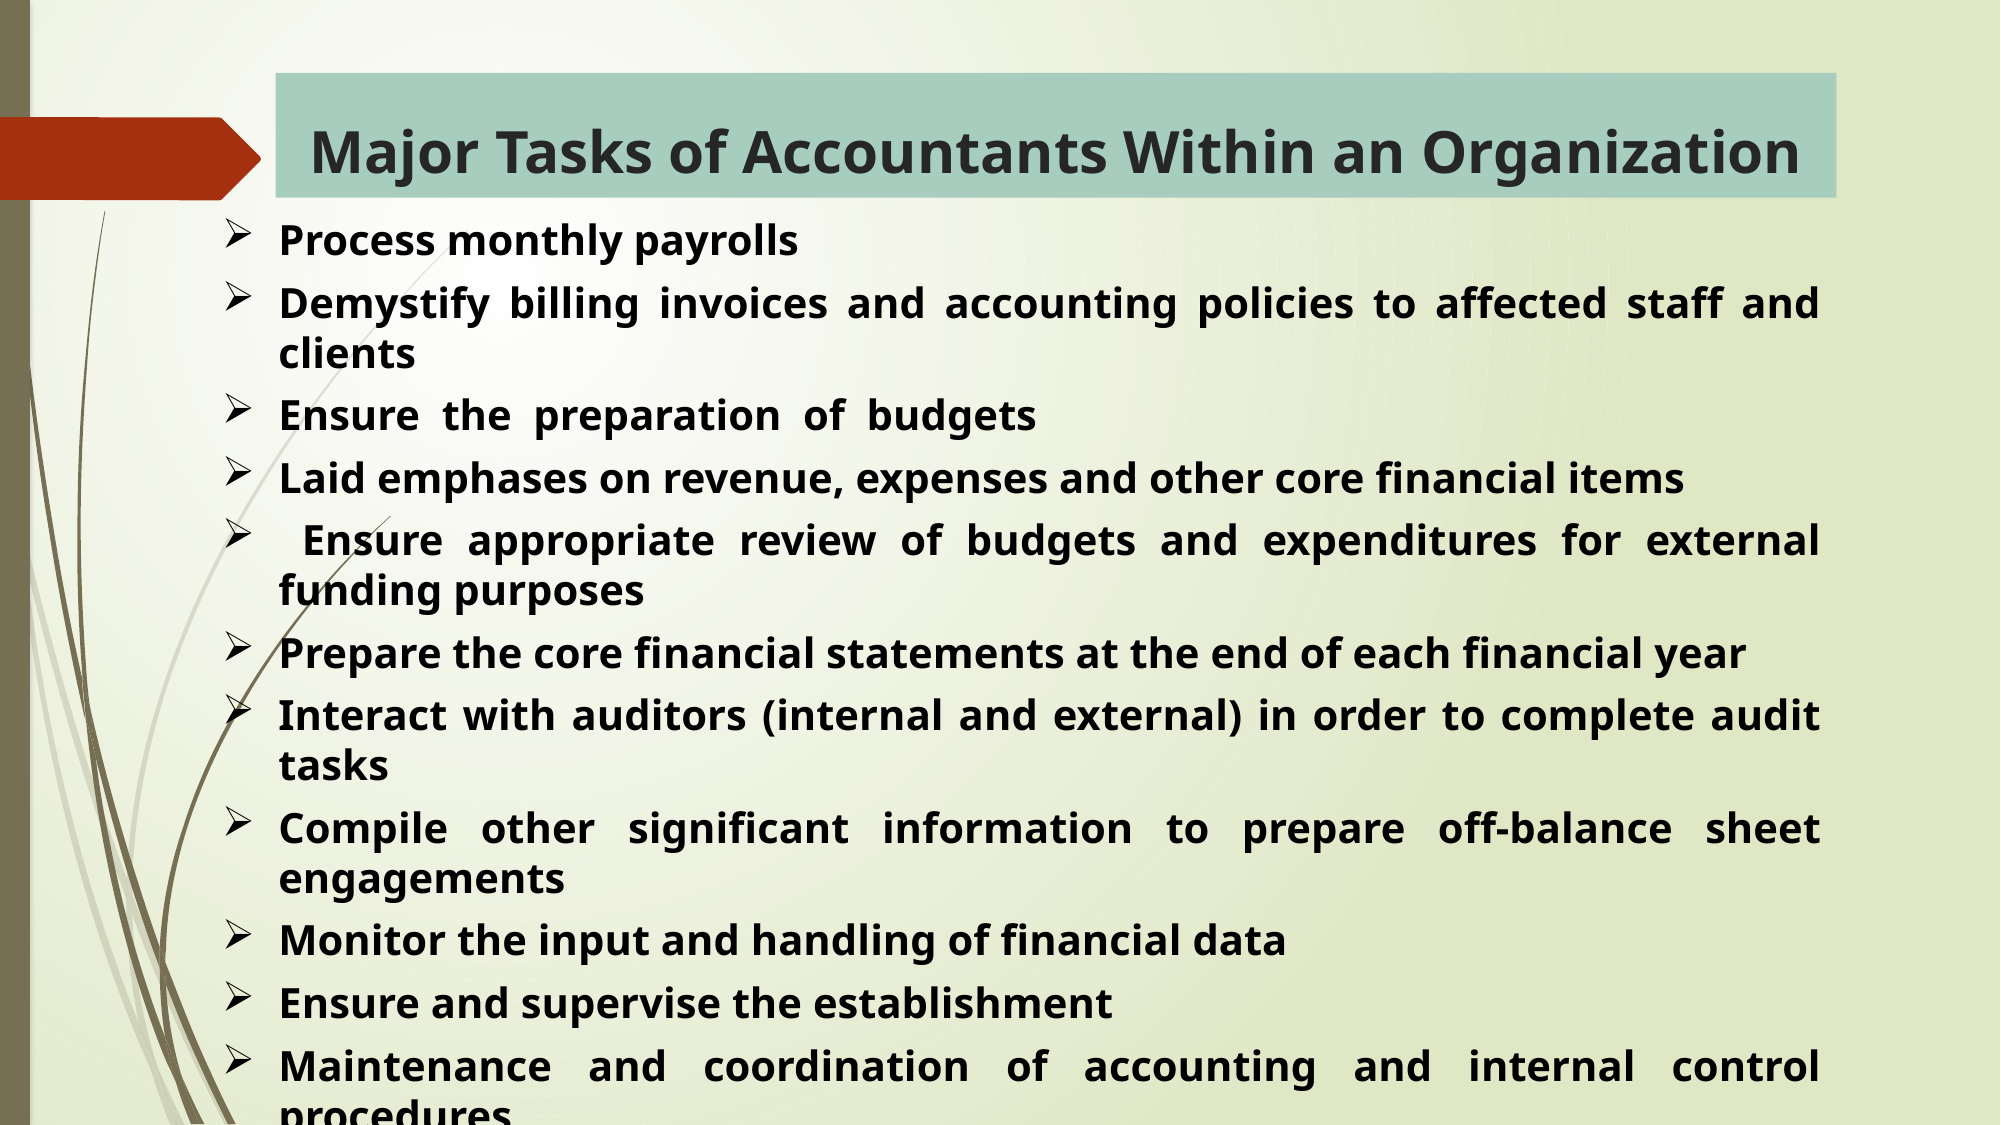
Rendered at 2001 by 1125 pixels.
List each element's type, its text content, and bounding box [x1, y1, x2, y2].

text_box Process monthly payrolls Demystify billing invoices and accounting policies to affected staff and clients Ensure the preparation of budgets Laid emphases on revenue, expenses and other core financial items Ensure appropriate review of budgets and expenditures for external funding purposes Prepare the core financial statements at the end of each financial year Interact with auditors (internal and external) in order to complete audit tasks Compile other significant information to prepare off-balance sheet engagements Monitor the input and handling of financial data Ensure and supervise the establishment Maintenance and coordination of accounting and internal control procedures Recommend and work with IT experts to maintain financial data bases, computer software systems and manual filing systems And many more [207, 206, 1837, 1125]
title Major Tasks of Accountants Within an Organization [275, 72, 1837, 198]
